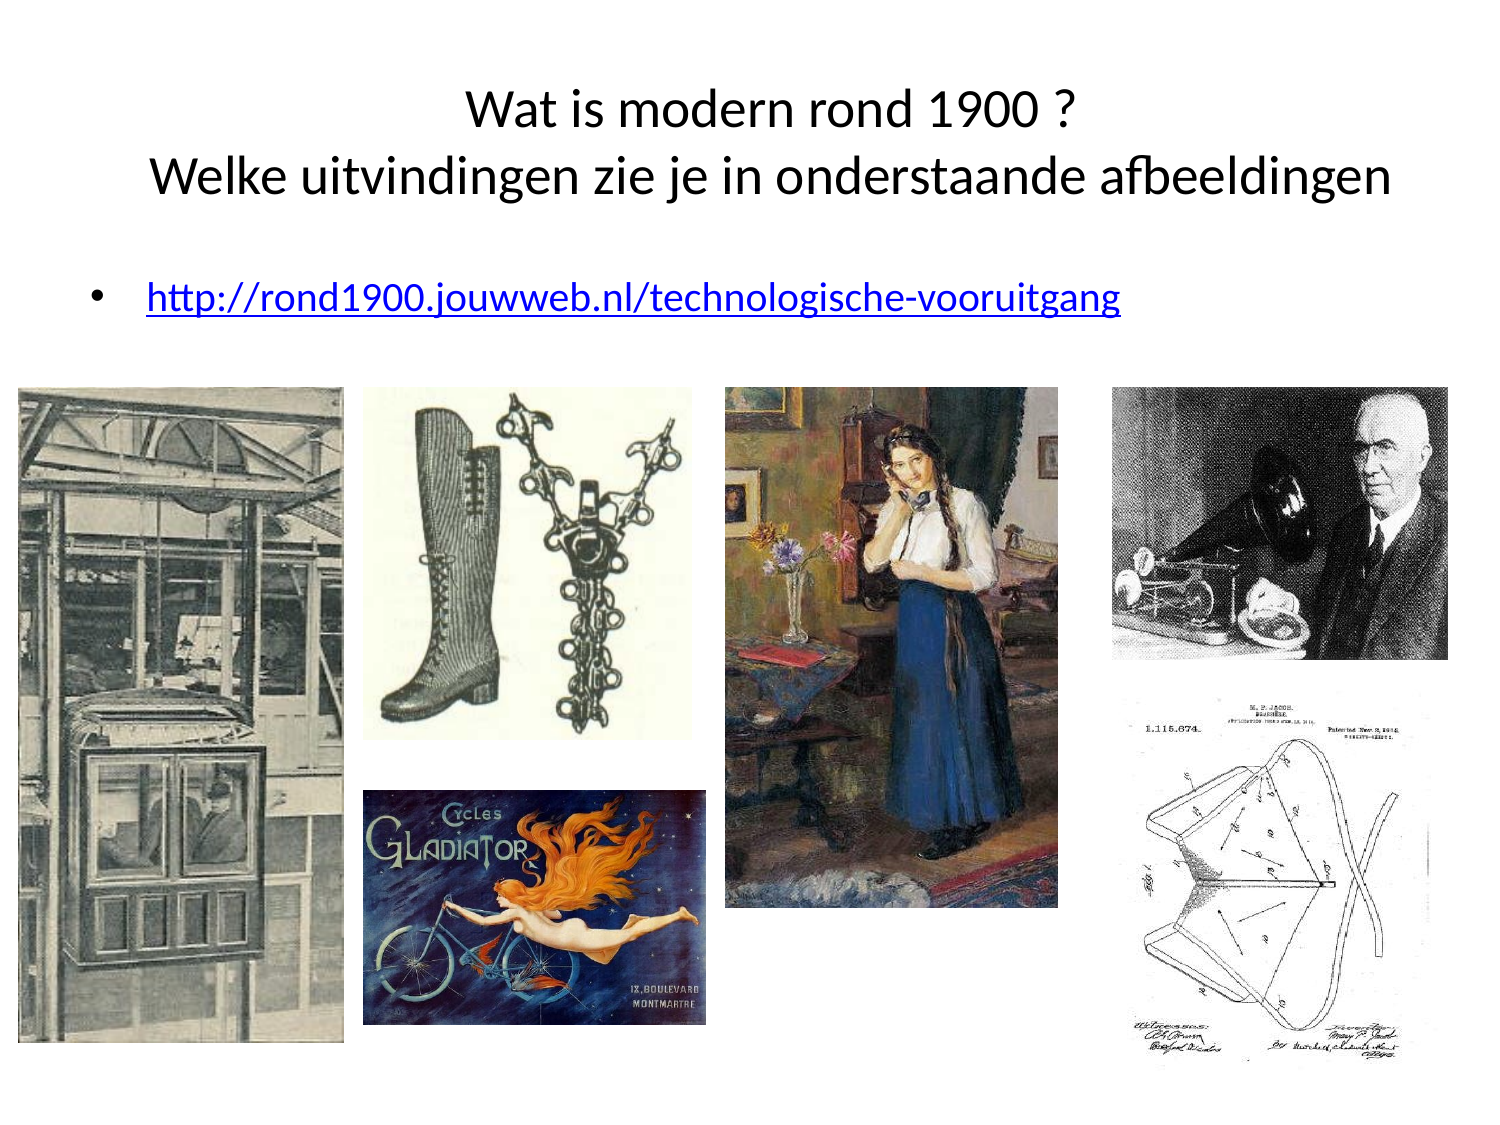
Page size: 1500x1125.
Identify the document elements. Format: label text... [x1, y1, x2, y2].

title Wat is modern rond 1900 ? Welke uitvindingen zie je in onderstaande afbeeldingen [97, 45, 1448, 233]
picture [362, 790, 706, 1026]
picture [362, 386, 692, 741]
picture [1112, 387, 1448, 660]
picture [1118, 689, 1448, 1071]
picture [725, 386, 1058, 908]
picture [17, 386, 344, 1044]
list http://rond1900.jouwweb.nl/technologische-vooruitgang [75, 262, 1425, 1005]
